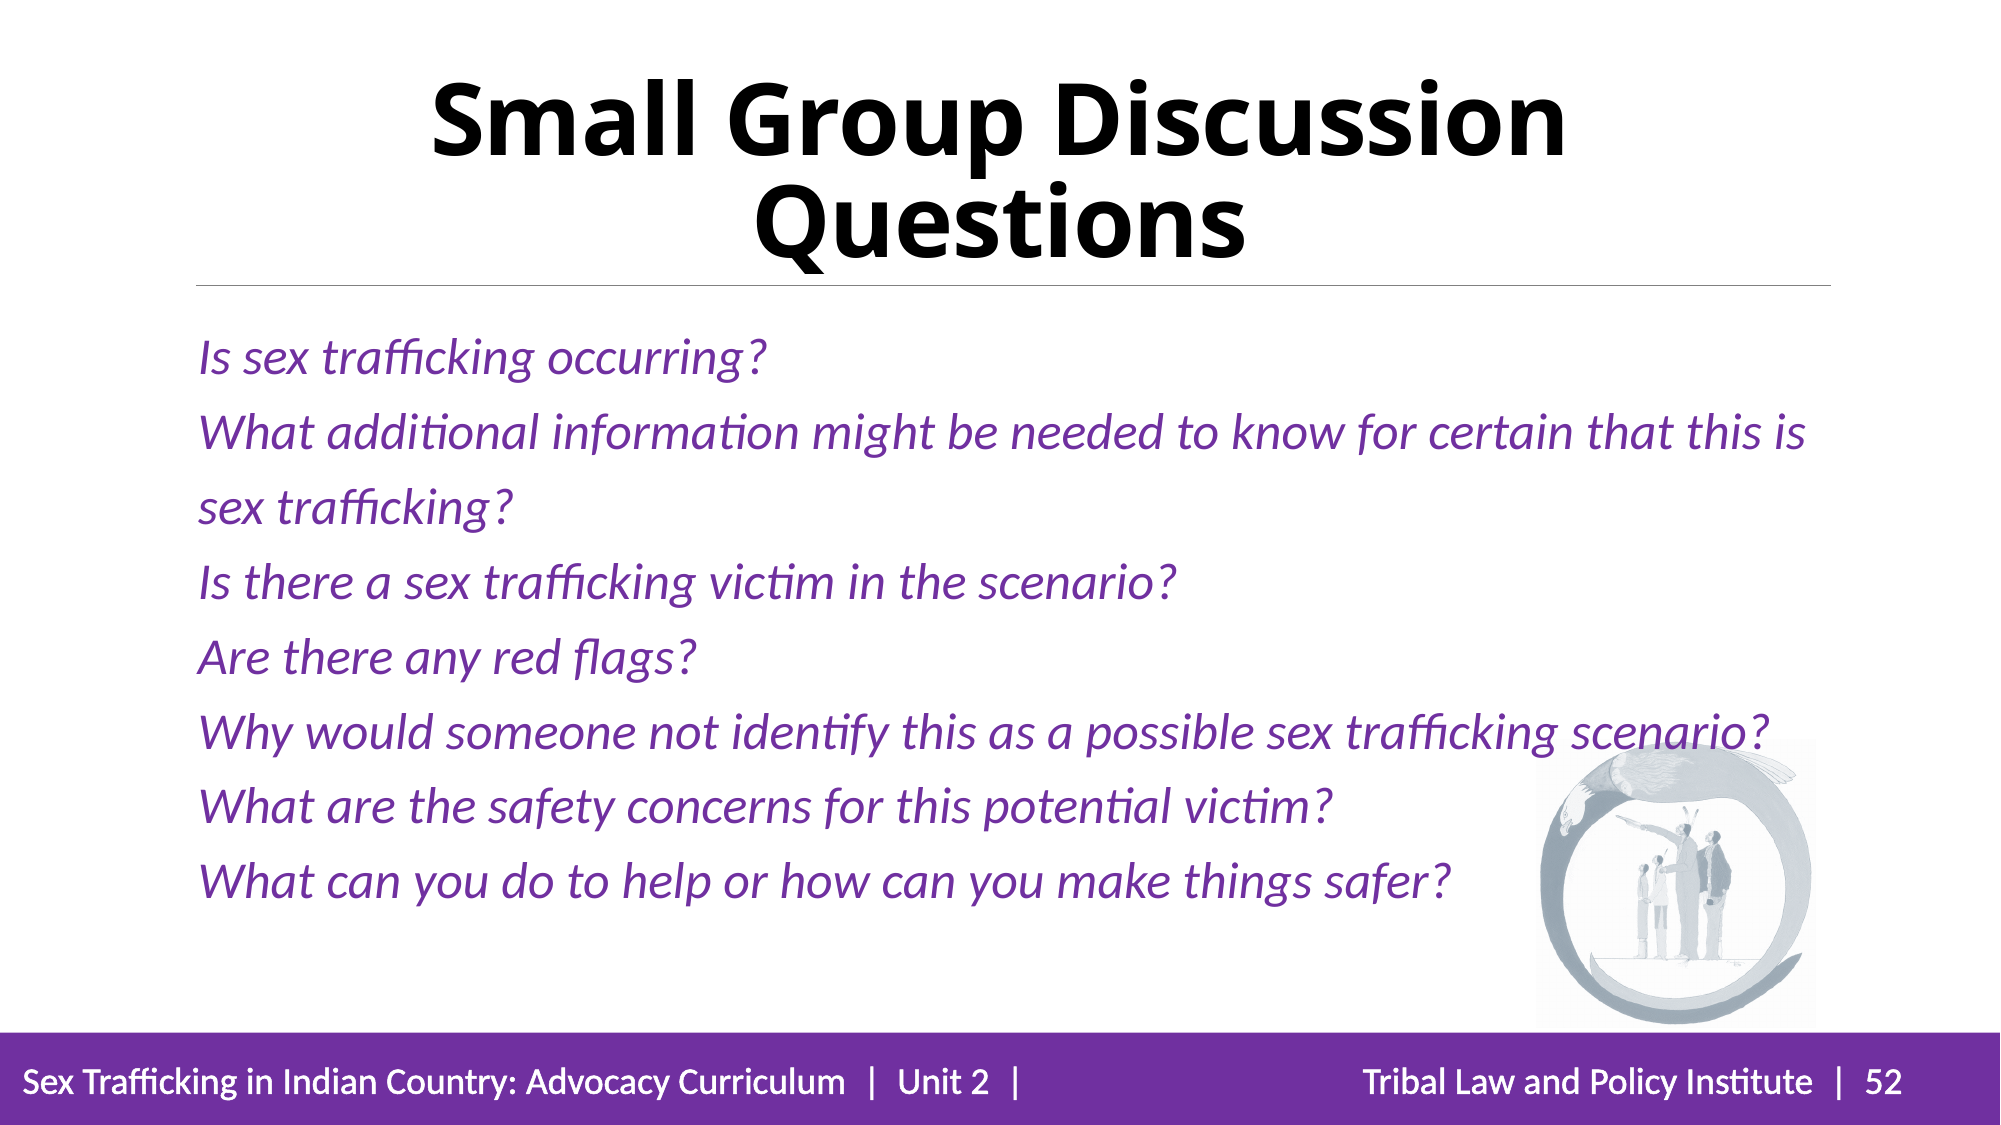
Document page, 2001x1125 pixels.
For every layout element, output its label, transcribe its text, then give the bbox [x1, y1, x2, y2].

footer Sex Trafficking in Indian Country: Advocacy Curriculum | Unit 2 | Tribal Law and Policy Institute | 52 [0, 1032, 2000, 1125]
picture [1536, 738, 1816, 1029]
title Small Group Discussion Questions [174, 47, 1825, 285]
list Is sex trafficking occurring? What additional information might be needed to know for certain that this is sex trafficking? Is there a sex trafficking victim in the scenario? Are there any red flags? Why would someone not identify this as a possible sex trafficking scenario? What are the safety concerns for this potential victim? What can you do to help or how can you make things safer? [198, 302, 1825, 978]
